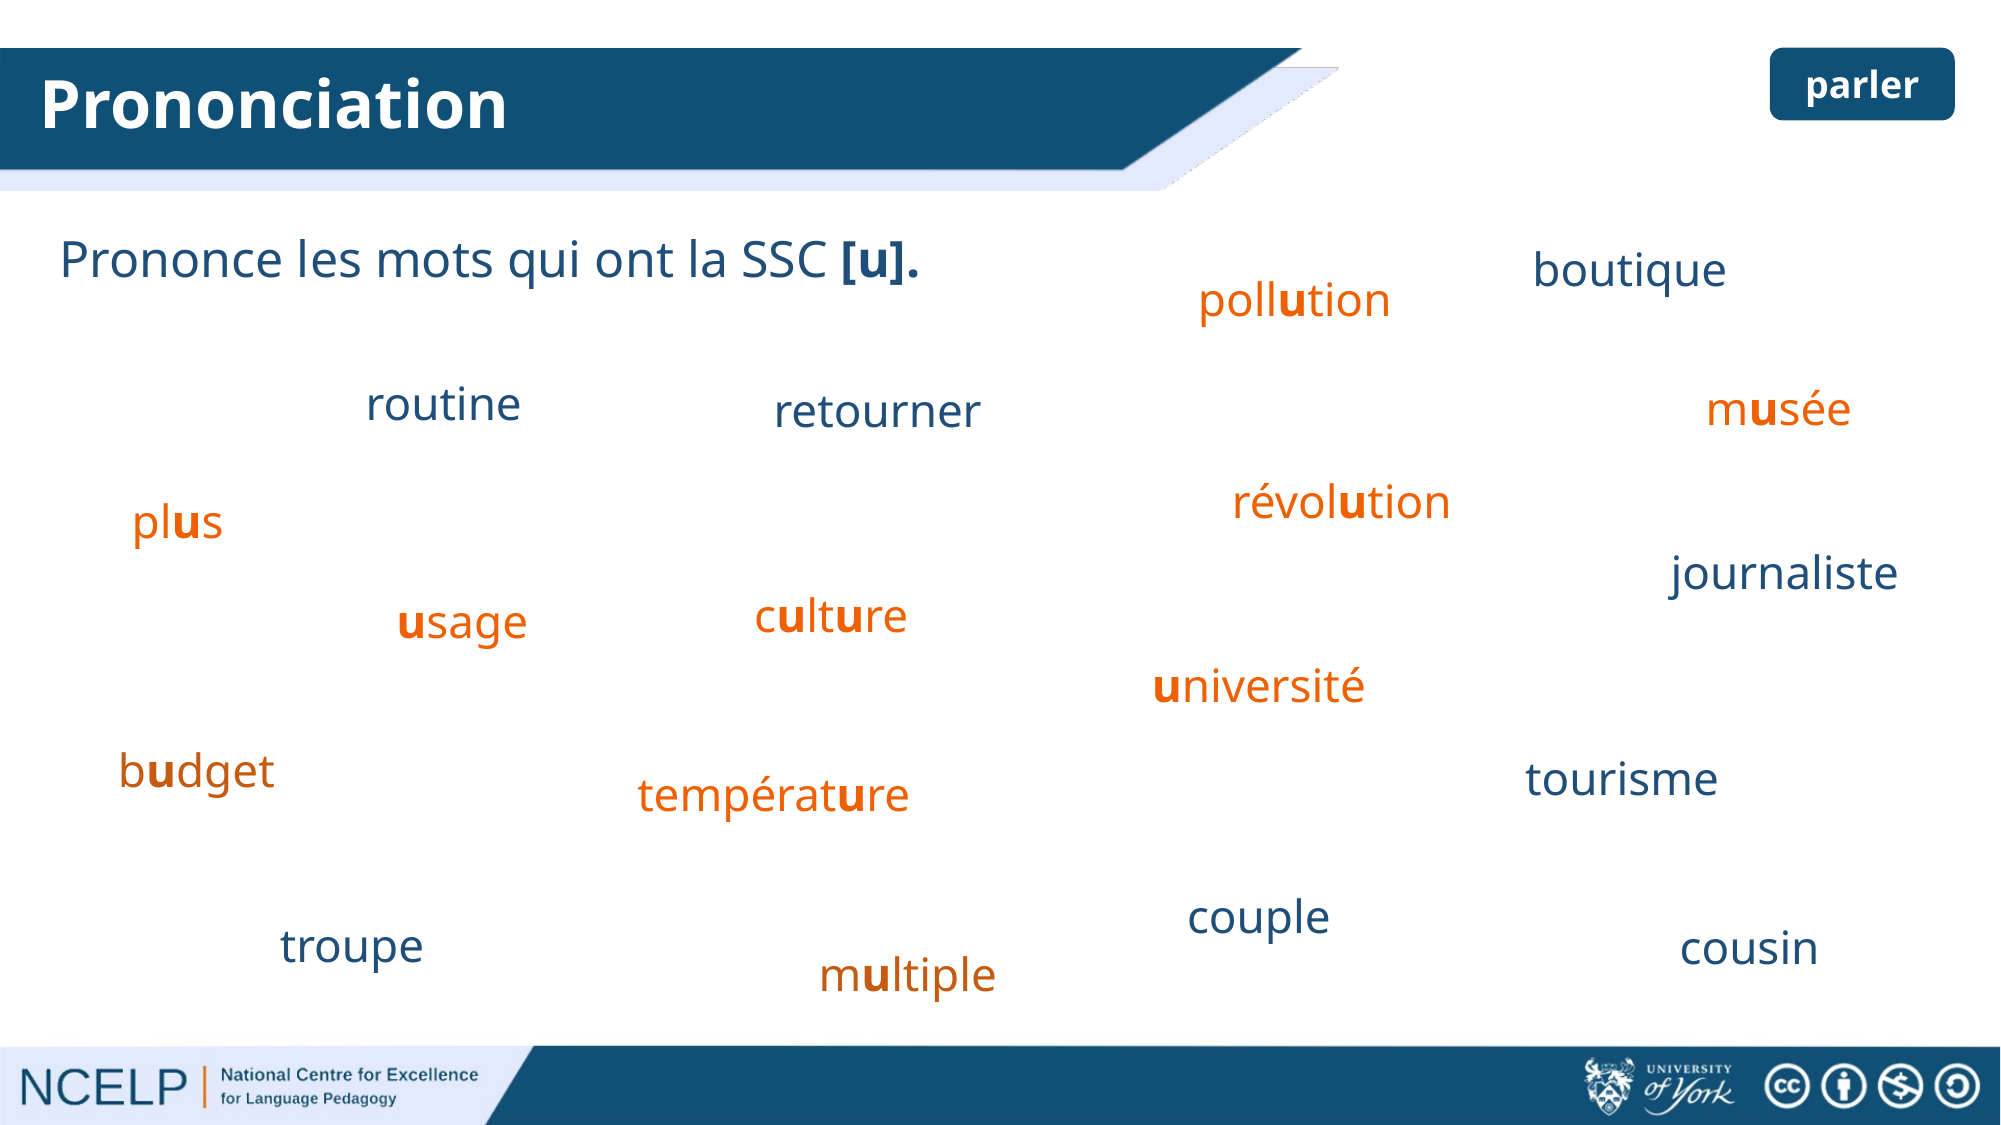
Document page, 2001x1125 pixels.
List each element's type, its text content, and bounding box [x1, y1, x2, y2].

text_box Prononce les mots qui ont la SSC [u]. [44, 220, 1937, 296]
text_box révolution [1104, 465, 1579, 535]
text_box boutique [1517, 232, 1743, 303]
text_box routine [310, 366, 577, 437]
text_box parler [1770, 48, 1954, 120]
text_box plus [44, 485, 311, 555]
picture [0, 0, 2001, 1125]
text_box usage [329, 585, 596, 655]
text_box pollution [1183, 263, 1410, 333]
text_box température [622, 758, 926, 829]
text_box musée [1690, 372, 1867, 442]
text_box cousin [1512, 910, 1987, 981]
text_box budget [63, 734, 330, 805]
text_box couple [1172, 880, 1346, 951]
text_box retourner [640, 373, 1115, 444]
text_box multiple [670, 938, 1145, 1008]
text_box tourisme [1510, 742, 1734, 813]
text_box culture [594, 578, 1069, 649]
text_box troupe [218, 909, 485, 980]
text_box journaliste [1548, 535, 2000, 606]
text_box université [1125, 649, 1392, 720]
